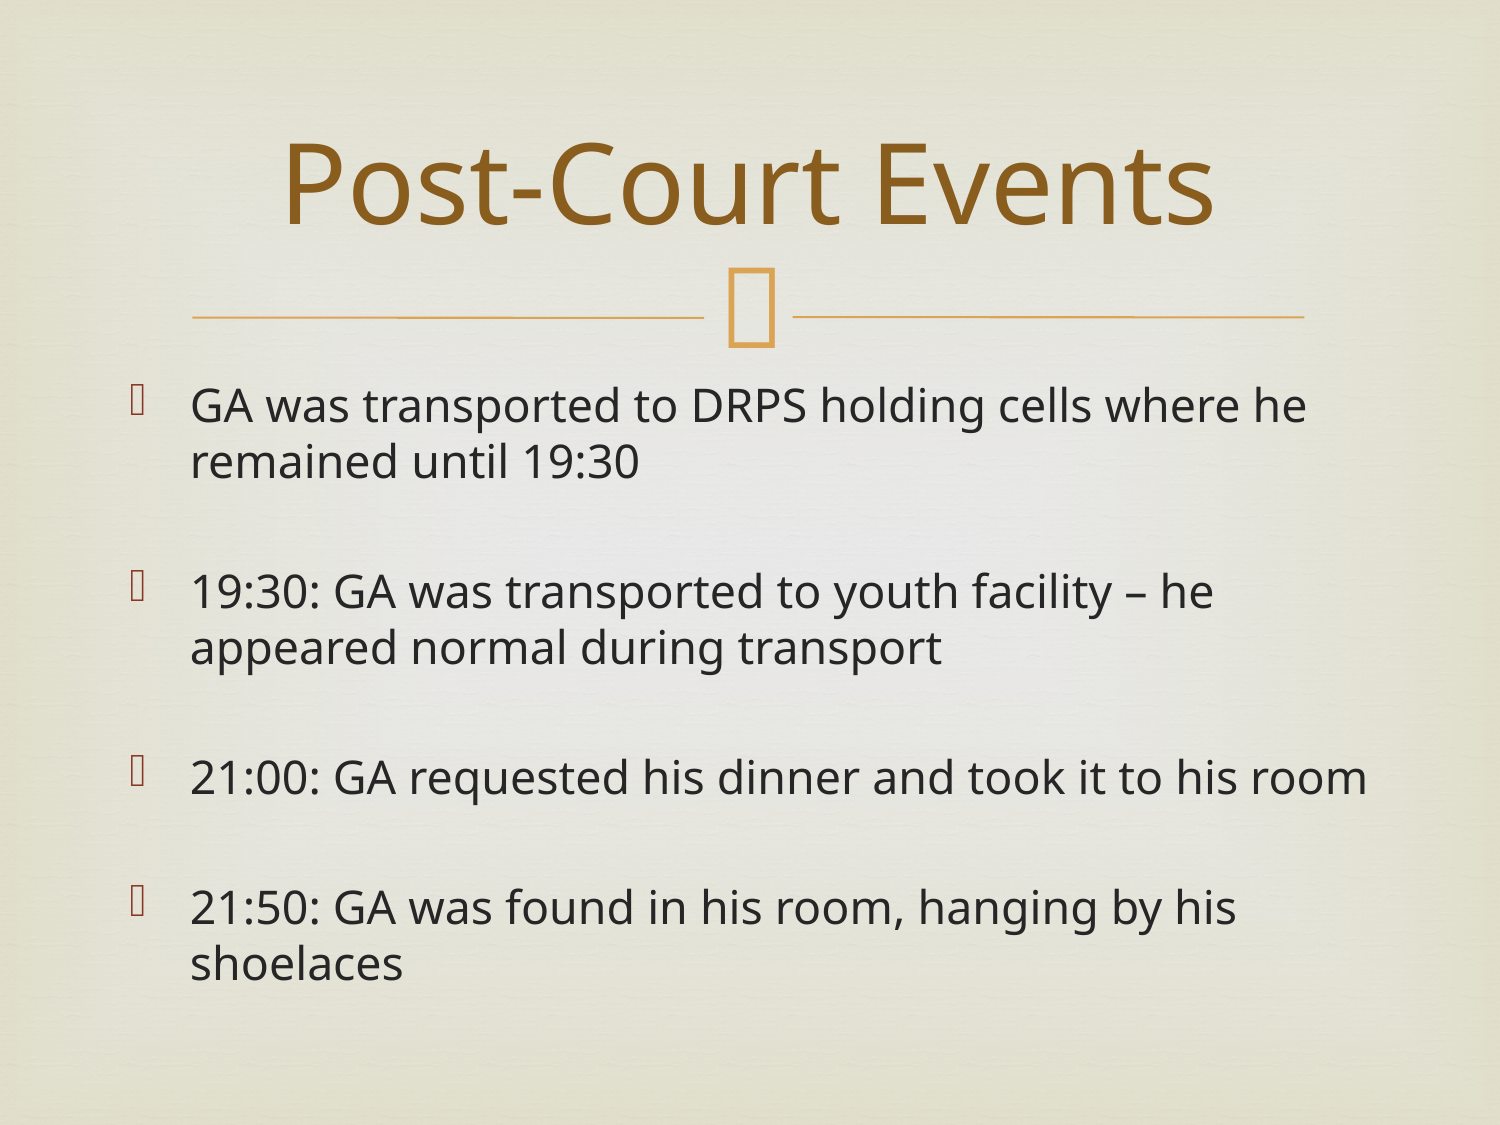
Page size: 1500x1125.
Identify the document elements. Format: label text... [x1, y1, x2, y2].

list GA was transported to DRPS holding cells where he remained until 19:30 19:30: GA was transported to youth facility – he appeared normal during transport 21:00: GA requested his dinner and took it to his room 21:50: GA was found in his room, hanging by his shoelaces [114, 368, 1386, 1005]
title Post-Court Events [112, 93, 1386, 267]
